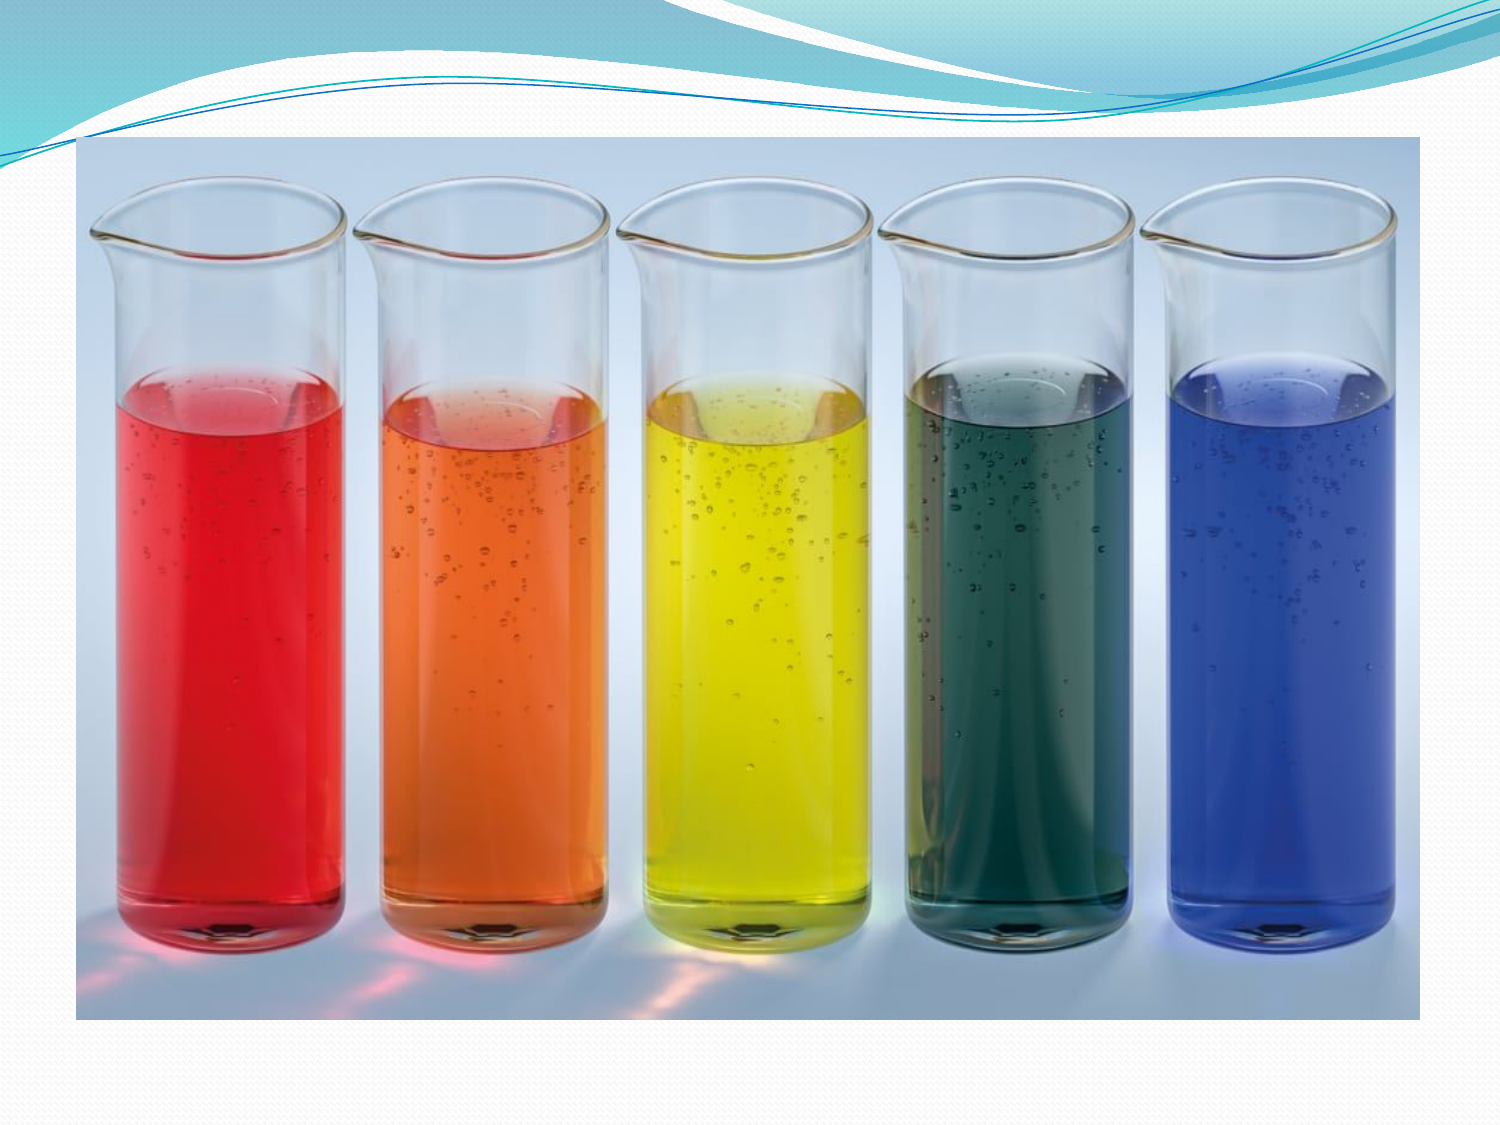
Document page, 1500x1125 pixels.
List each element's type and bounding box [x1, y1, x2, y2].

picture [76, 136, 1420, 1021]
